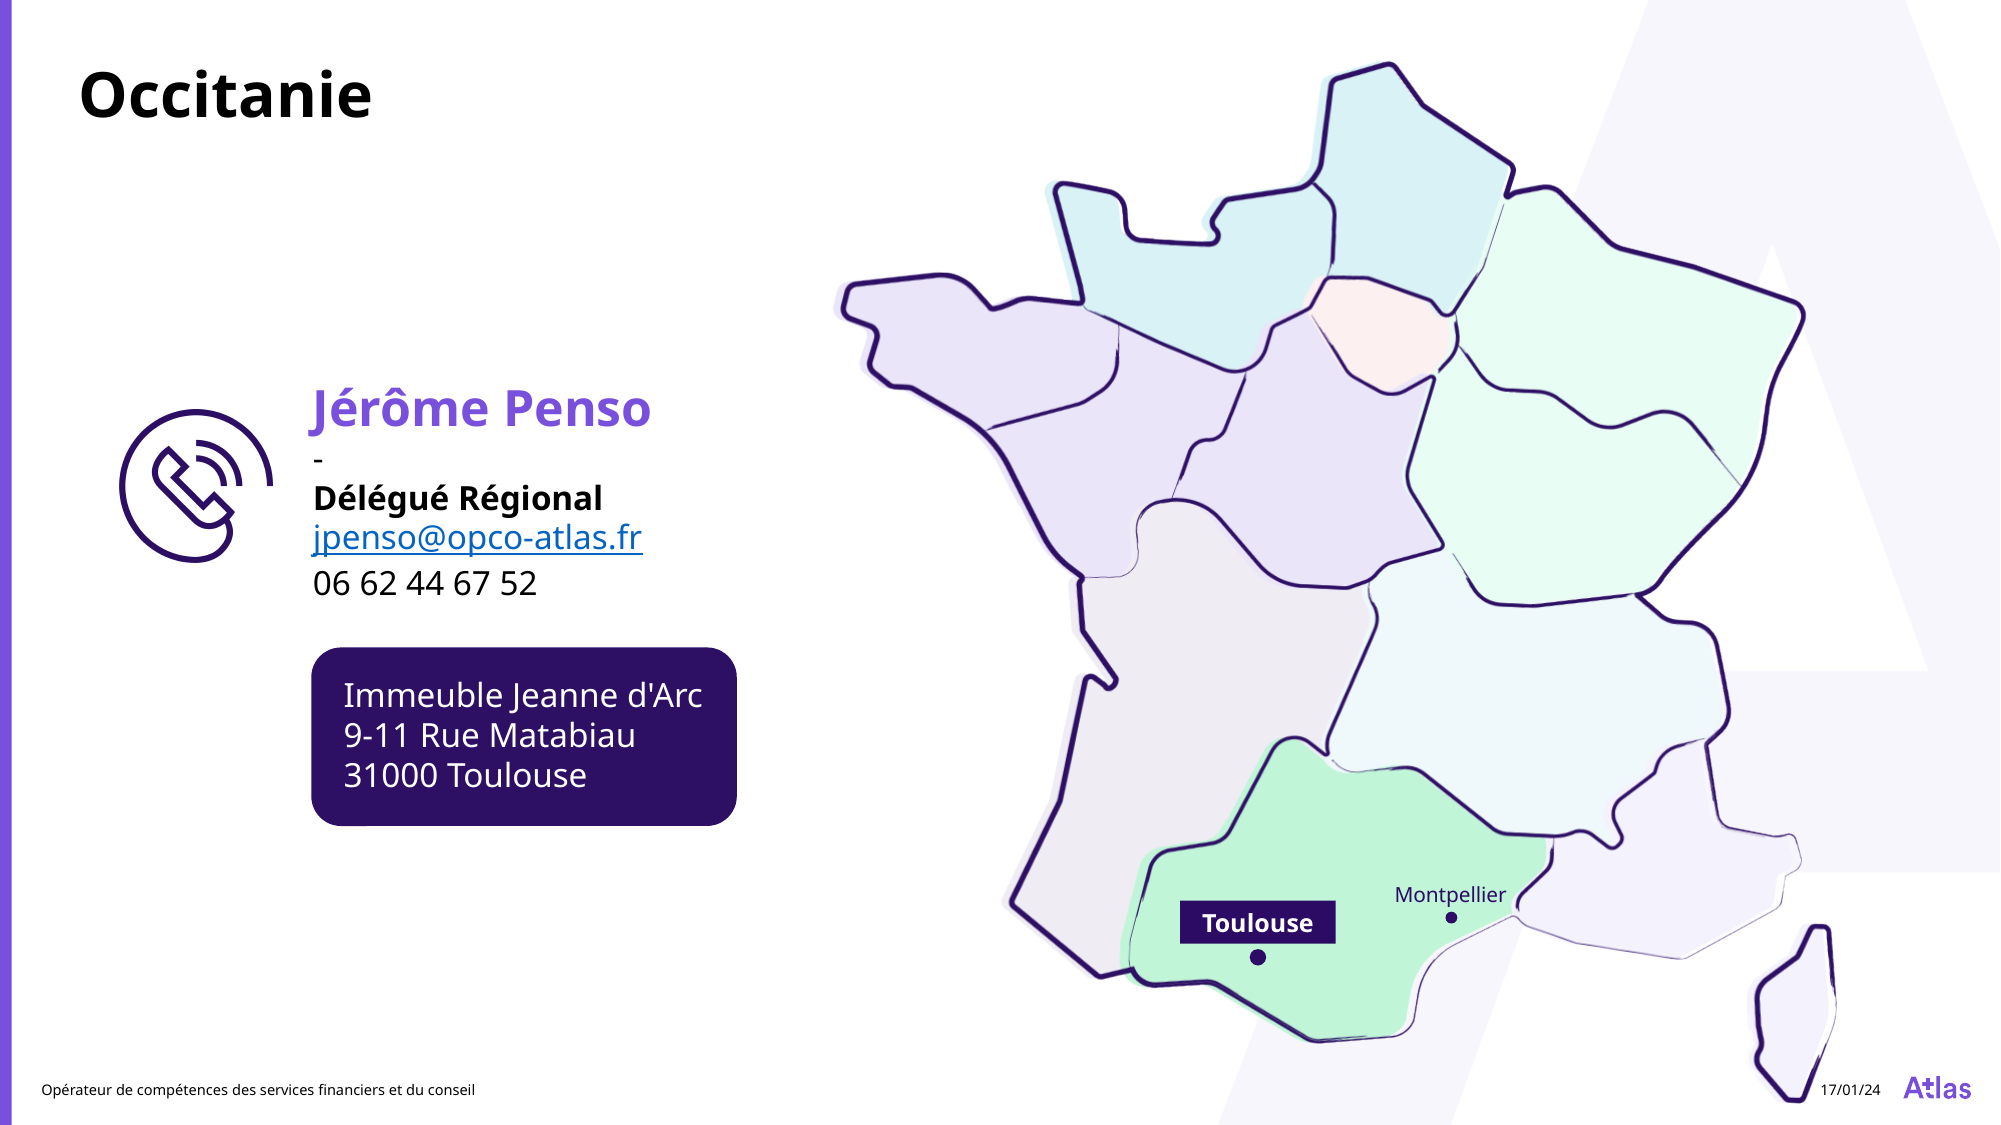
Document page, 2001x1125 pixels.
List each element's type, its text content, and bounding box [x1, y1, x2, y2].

text_box 17/01/24 [1731, 1065, 1881, 1115]
text_box Immeuble Jeanne d'Arc 9-11 Rue Matabiau 31000 Toulouse [310, 646, 738, 828]
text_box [119, 376, 724, 600]
text_box Occitanie [78, 55, 800, 131]
picture [1903, 1076, 1971, 1099]
picture [777, 9, 1898, 1125]
footer Opérateur de compétences des services financiers et du conseil [11, 1065, 1065, 1115]
